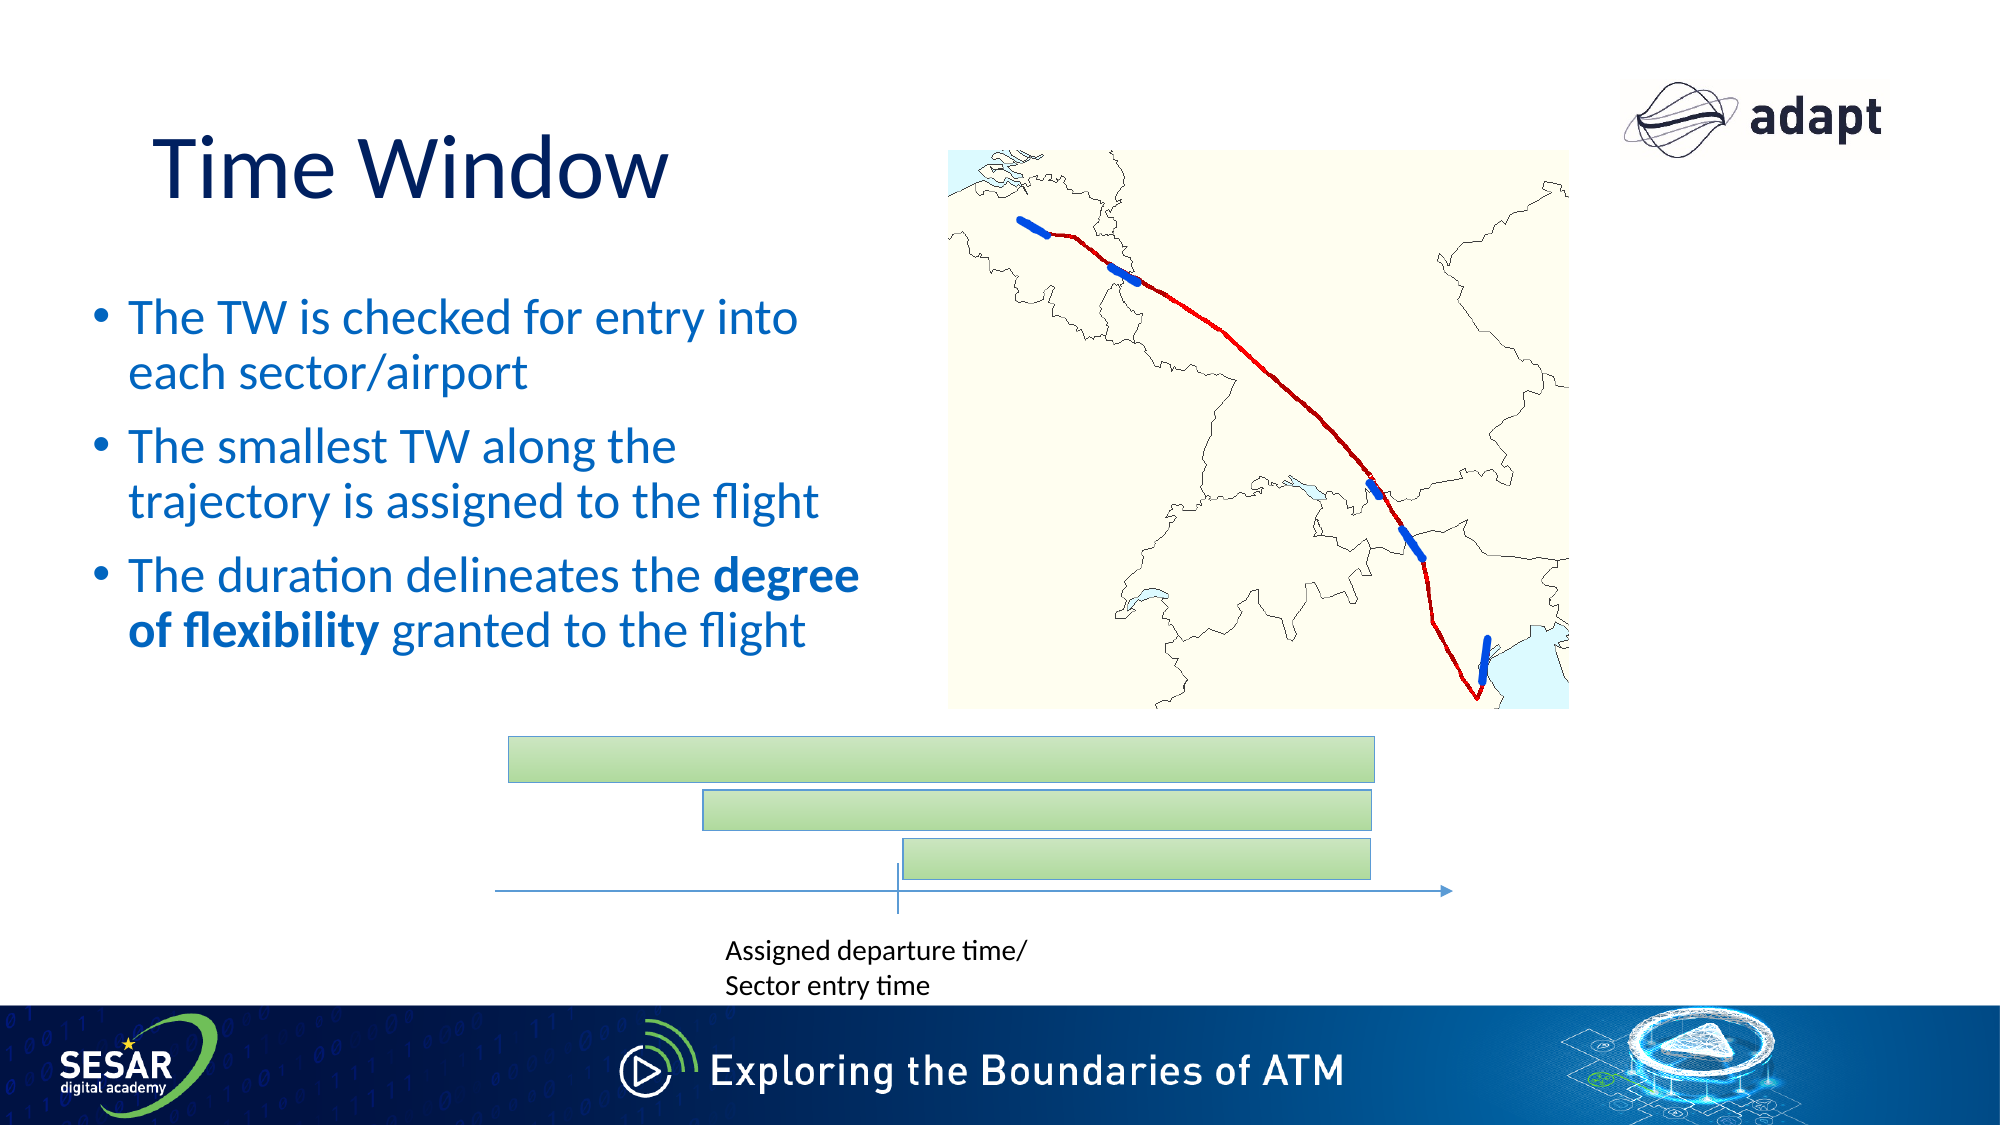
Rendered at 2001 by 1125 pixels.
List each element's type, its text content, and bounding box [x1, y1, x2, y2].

picture [1863, 79, 1890, 160]
text_box [508, 736, 1375, 783]
list The TW is checked for entry into each sector/airport The smallest TW along the trajectory is assigned to the flight The duration delineates the degree of flexibility granted to the flight [77, 282, 898, 709]
picture [948, 150, 1569, 709]
picture [0, 1005, 2000, 1125]
text_box [702, 789, 1372, 831]
title Time Window [137, 59, 1863, 278]
text_box [902, 838, 1371, 880]
text_box Assigned departure time/ Sector entry time [710, 923, 1096, 1009]
